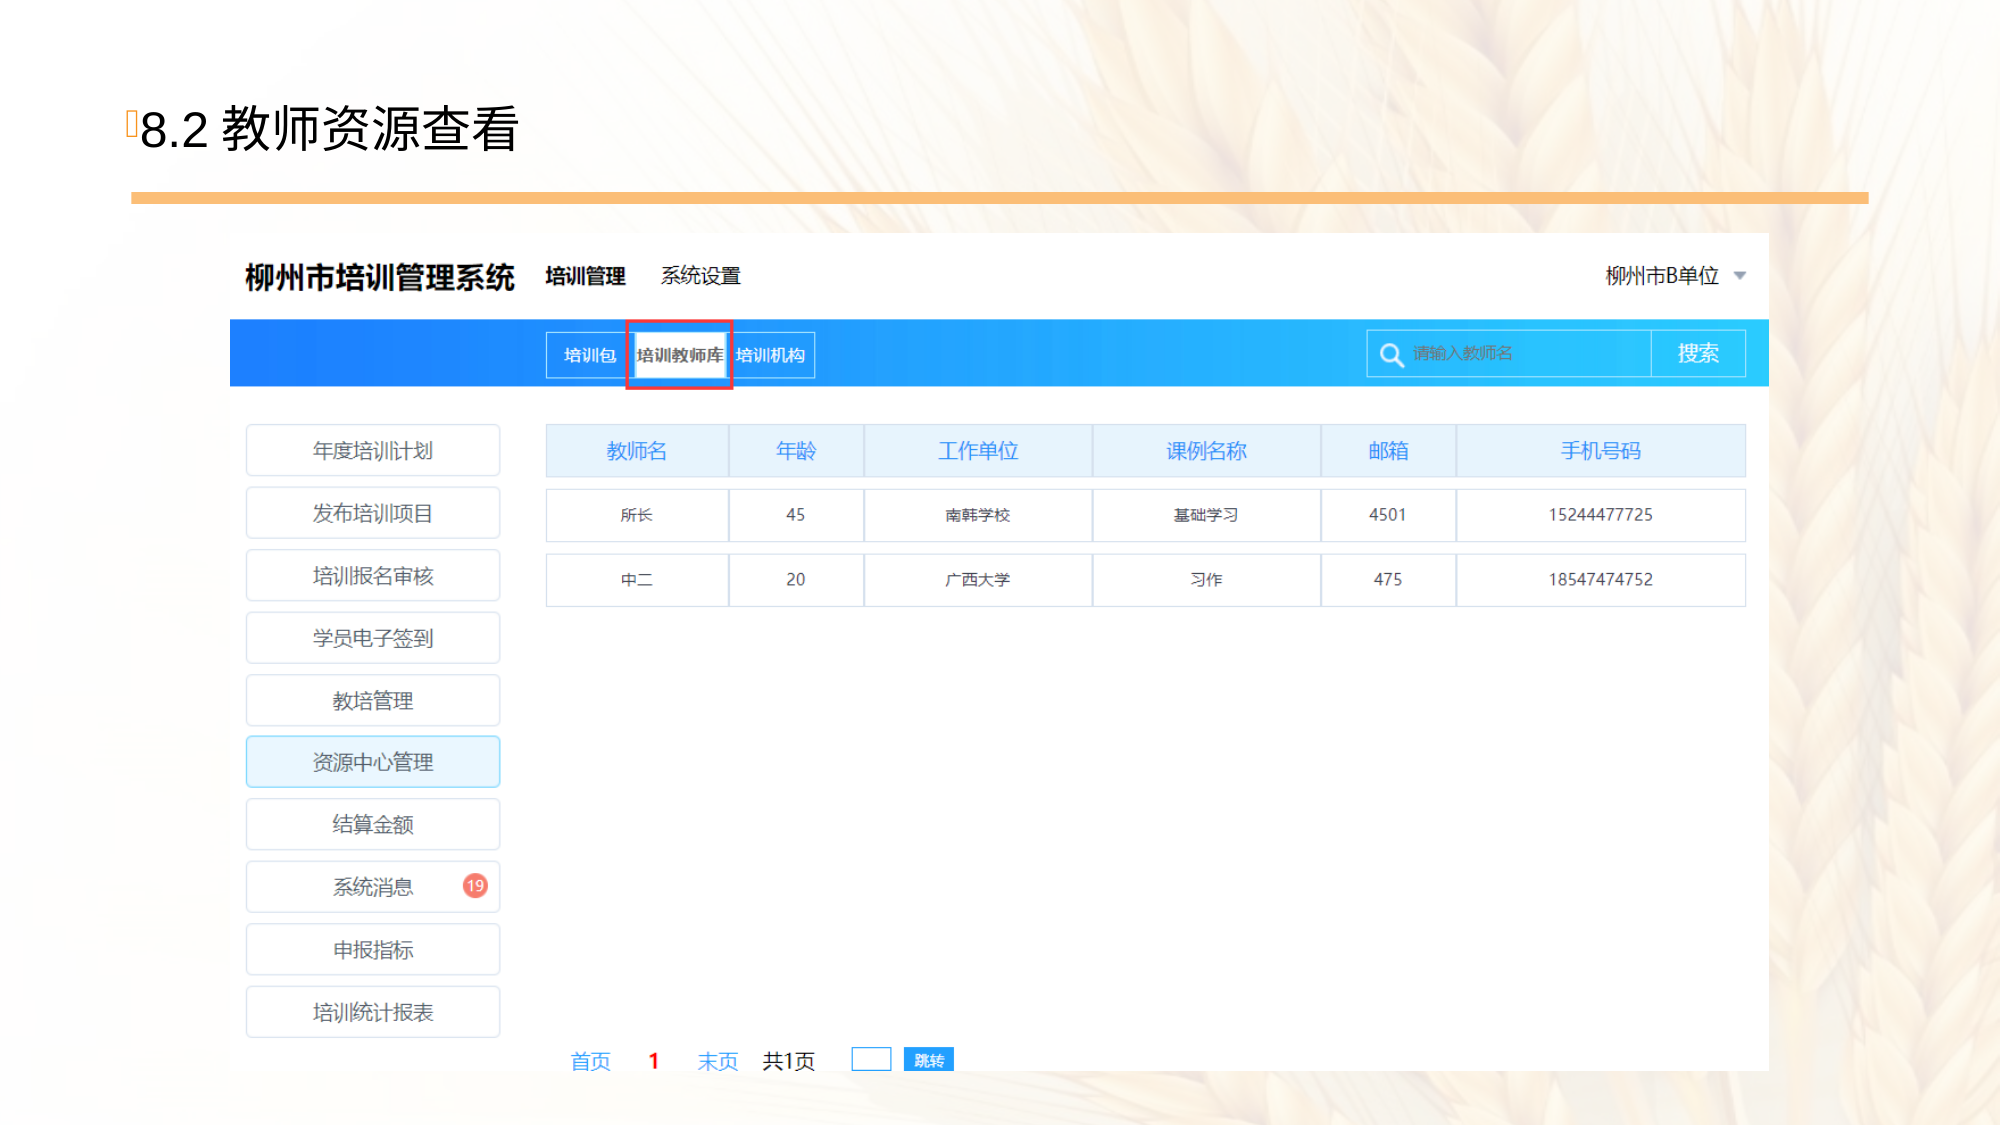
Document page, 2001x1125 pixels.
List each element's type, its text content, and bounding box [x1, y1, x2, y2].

text_box [131, 192, 1869, 204]
picture [230, 233, 1770, 1071]
text_box 8.2教师资源查看 [110, 15, 1848, 234]
